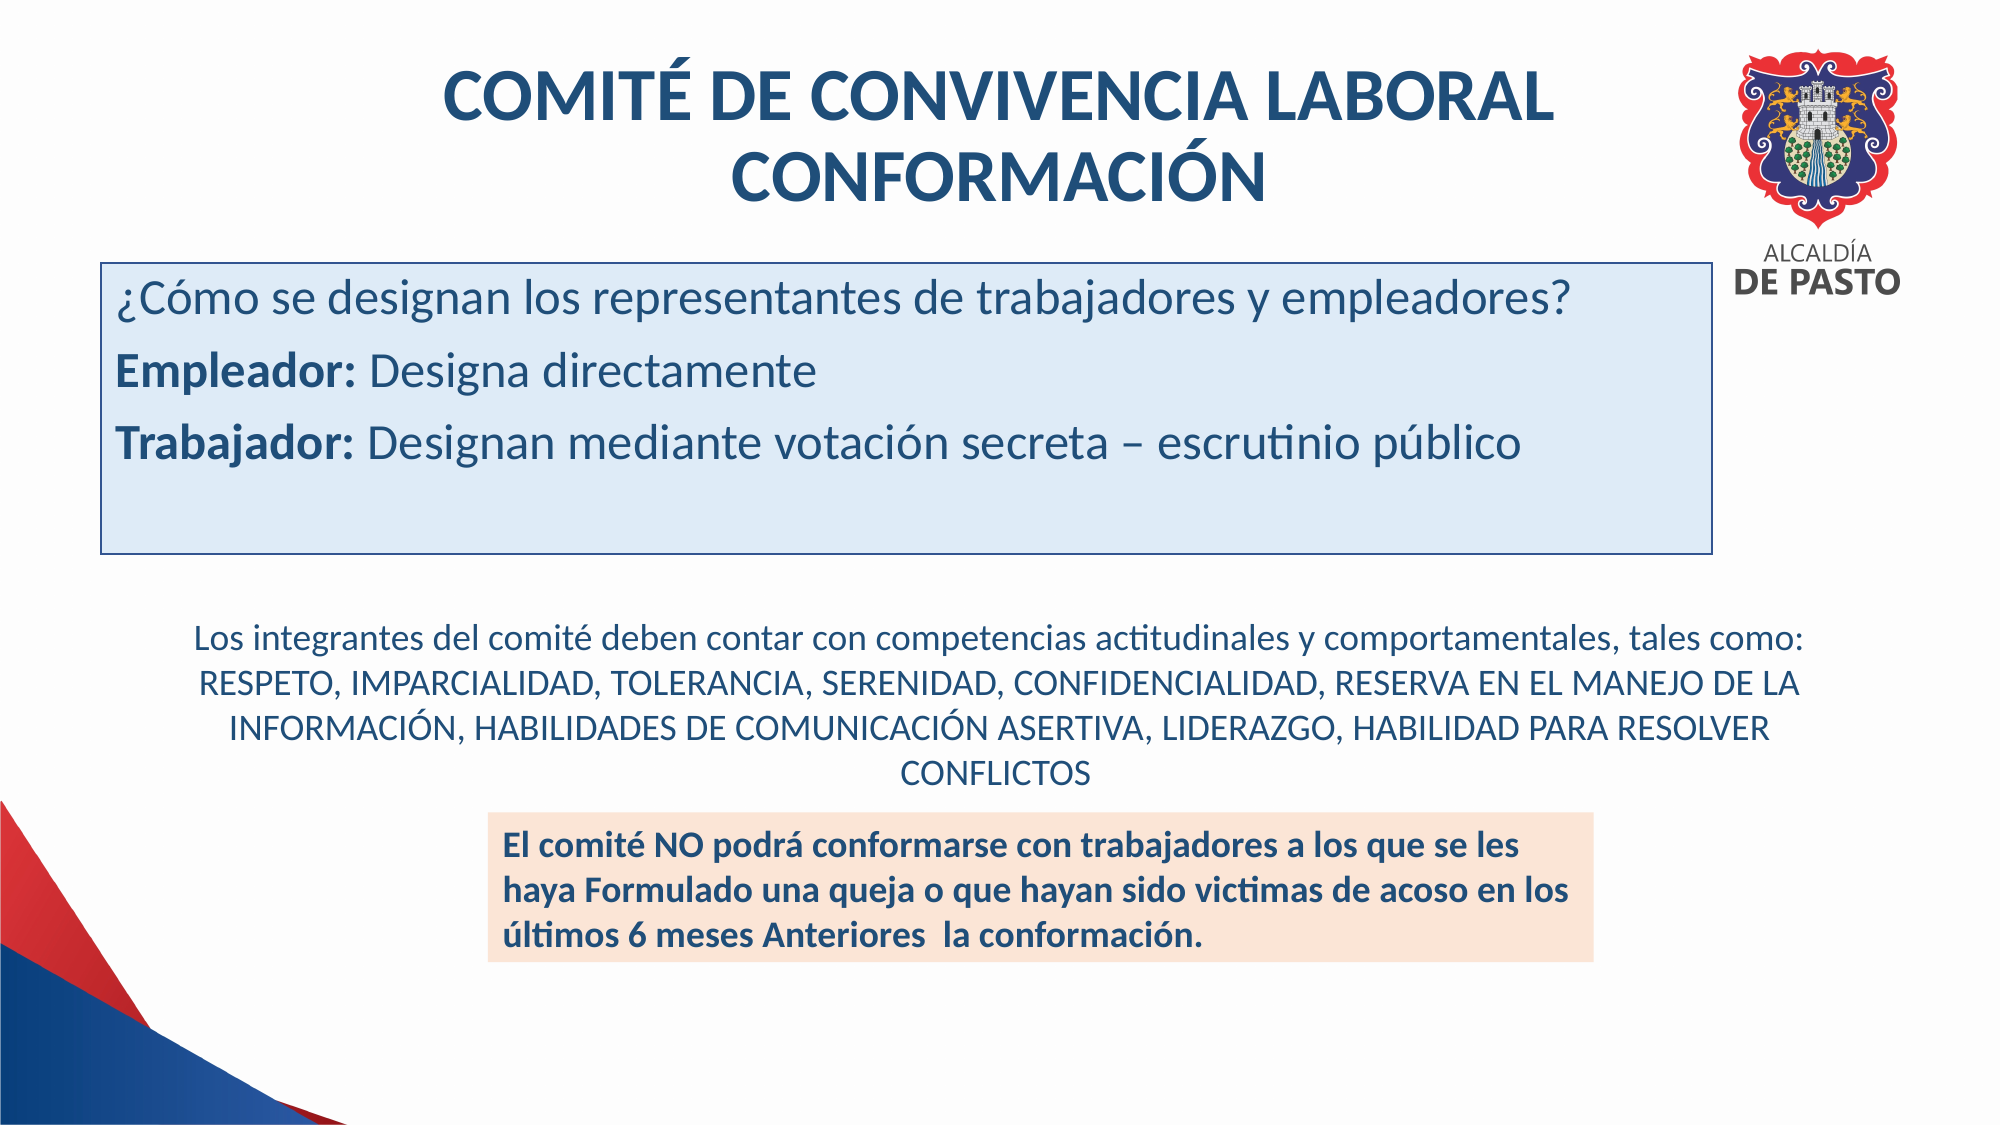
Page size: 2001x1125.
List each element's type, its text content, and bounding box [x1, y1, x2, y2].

text_box Los integrantes del comité deben contar con competencias actitudinales y comportamentales, tales como: RESPETO, IMPARCIALIDAD, TOLERANCIA, SERENIDAD, CONFIDENCIALIDAD, RESERVA EN EL MANEJO DE LA INFORMACIÓN, HABILIDADES DE COMUNICACIÓN ASERTIVA, LIDERAZGO, HABILIDAD PARA RESOLVER CONFLICTOS [147, 605, 1852, 801]
text_box El comité NO podrá conformarse con trabajadores a los que se les haya Formulado una queja o que hayan sido victimas de acoso en los últimos 6 meses Anteriores la conformación. [486, 811, 1595, 964]
list ¿Cómo se designan los representantes de trabajadores y empleadores? Empleador: Designa directamente Trabajador: Designan mediante votación secreta – escrutinio público [100, 262, 1713, 555]
title COMITÉ DE CONVIVENCIA LABORAL CONFORMACIÓN [381, 61, 1619, 212]
picture [0, 0, 2001, 1125]
